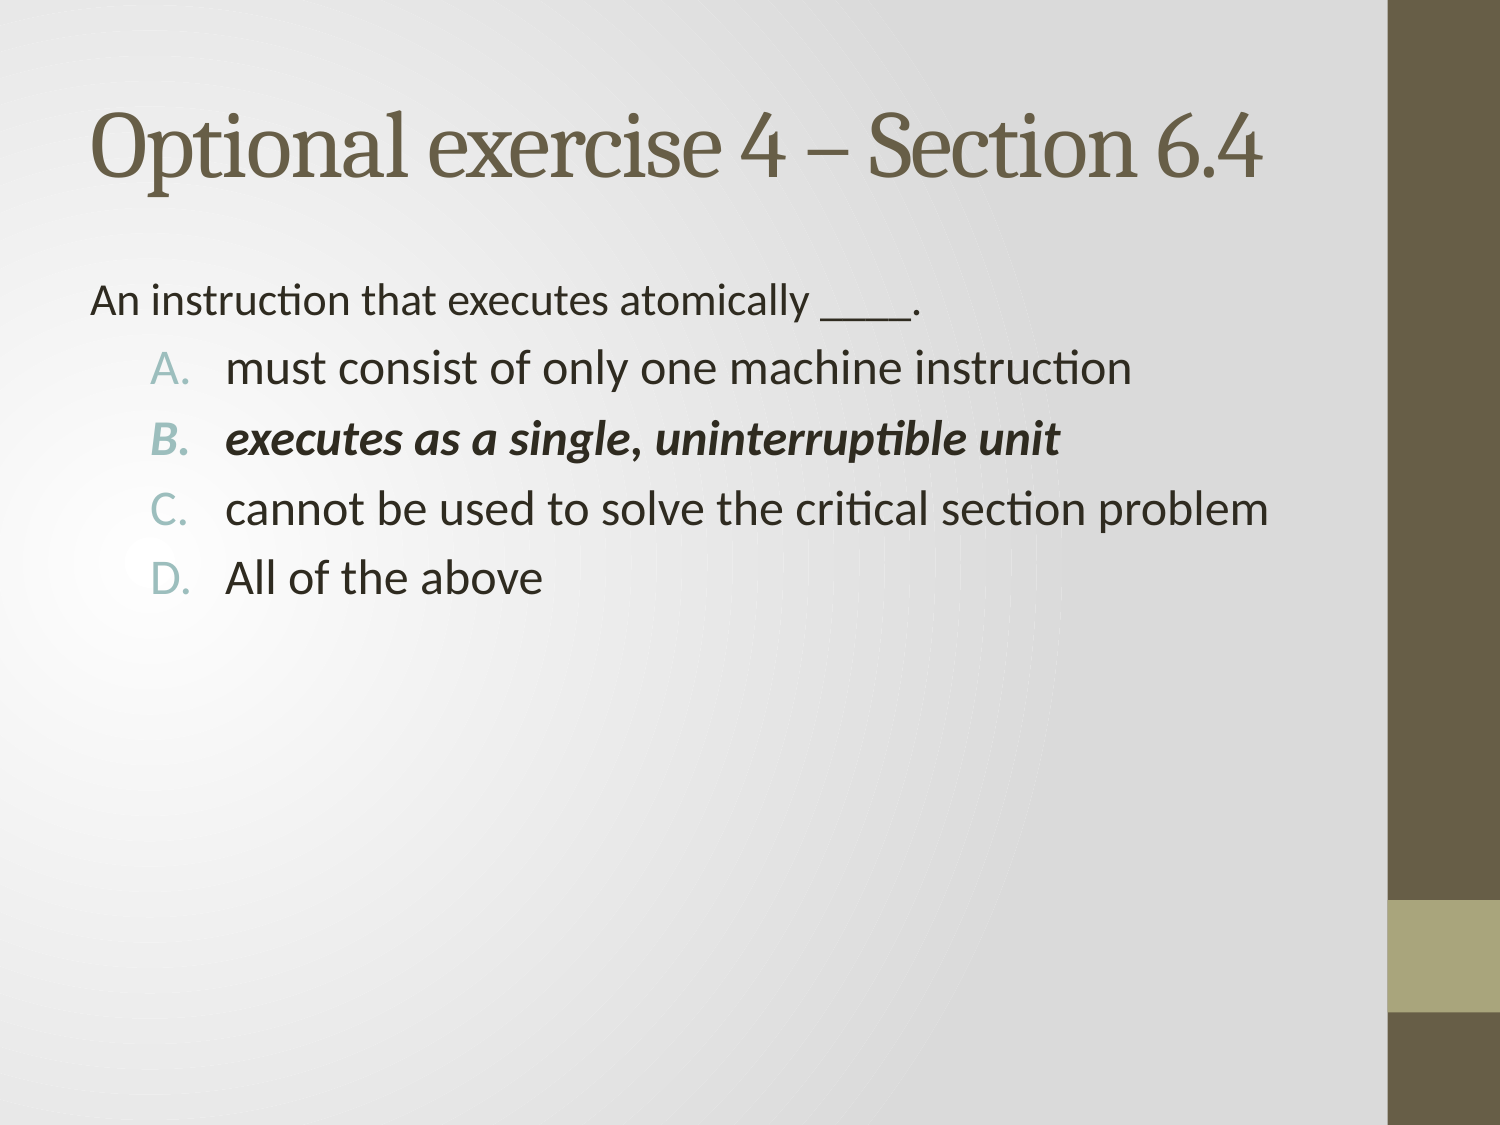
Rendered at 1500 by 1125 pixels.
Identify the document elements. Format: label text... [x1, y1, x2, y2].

title Optional exercise 4 – Section 6.4 [75, 45, 1325, 233]
list An instruction that executes atomically ____. must consist of only one machine instruction executes as a single, uninterruptible unit cannot be used to solve the critical section problem All of the above [75, 262, 1325, 1050]
